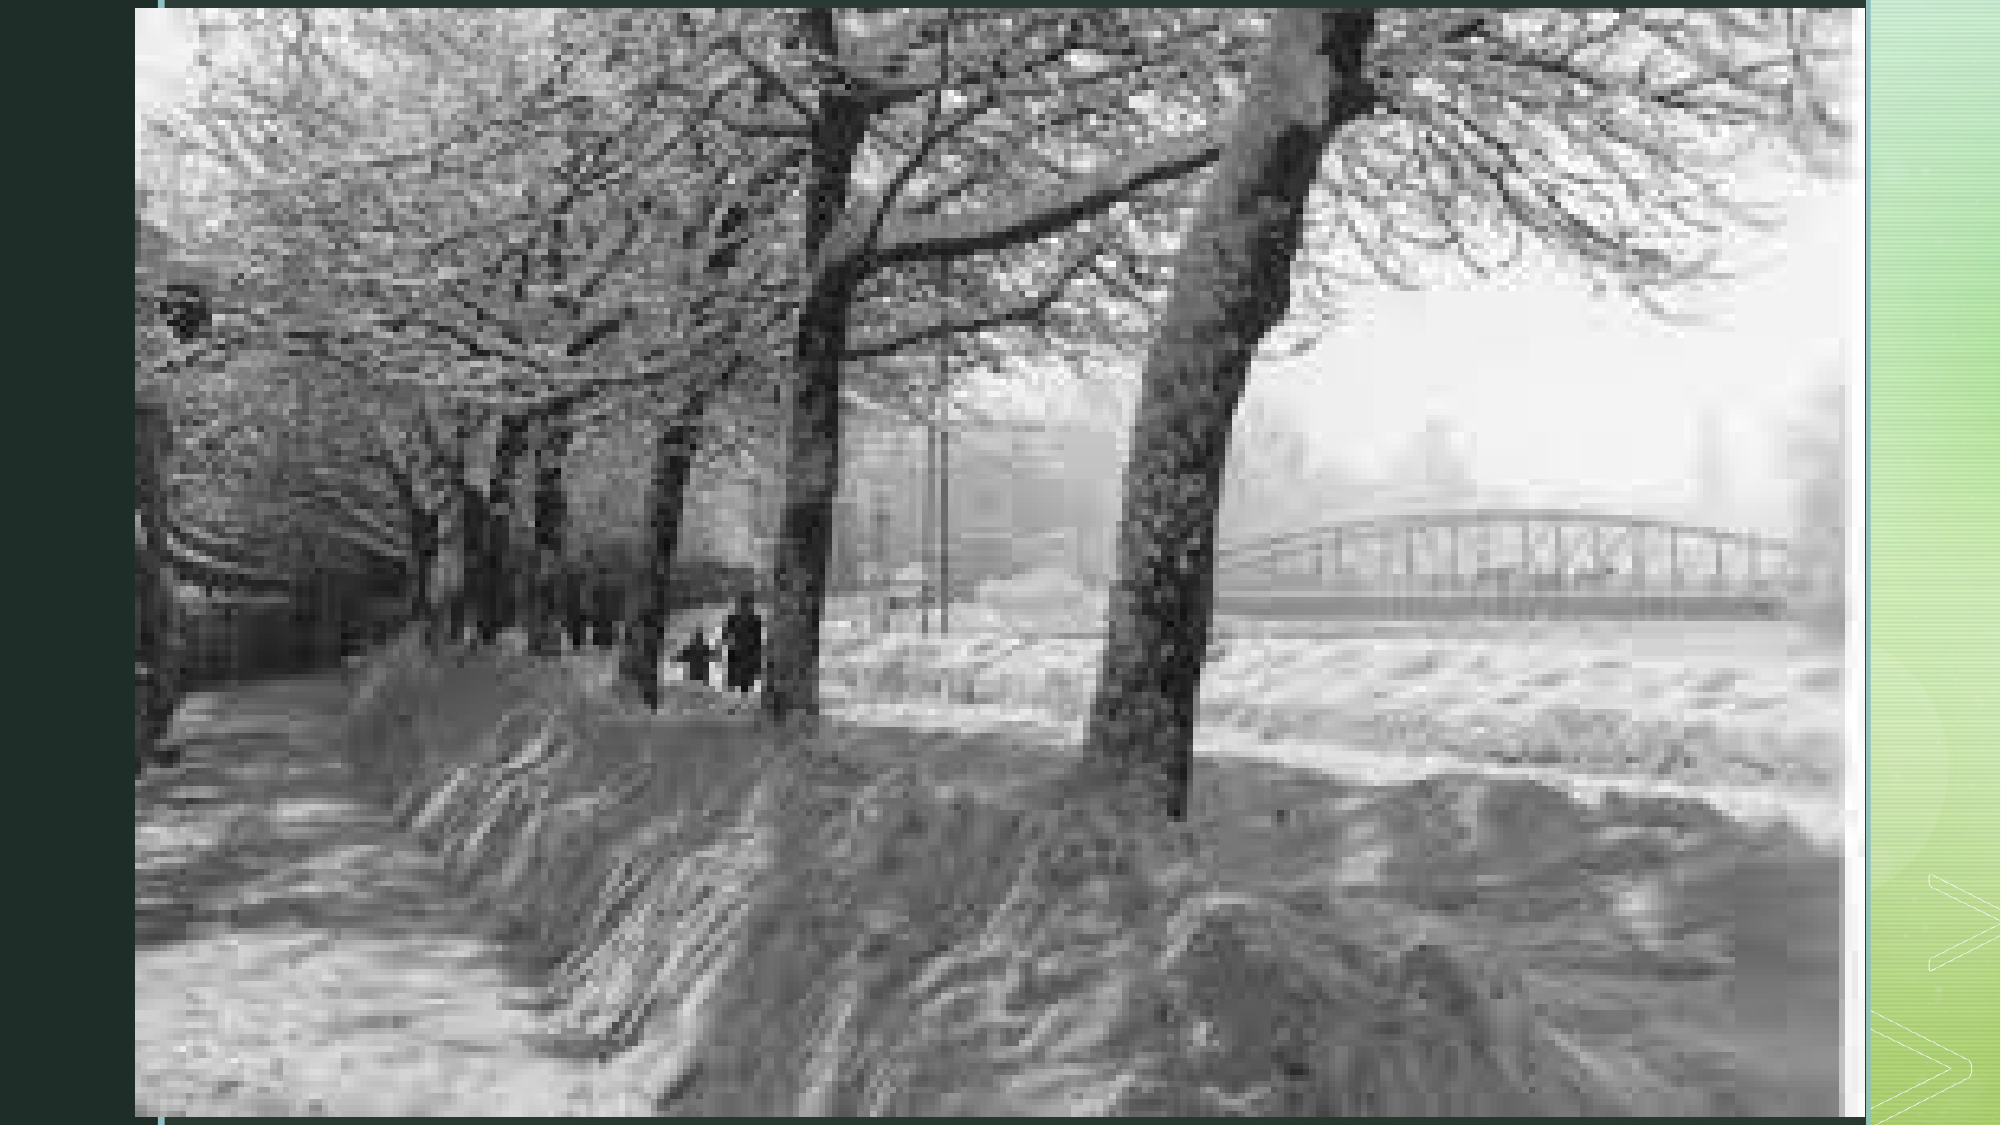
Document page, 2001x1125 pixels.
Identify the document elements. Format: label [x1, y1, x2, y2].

picture [1871, 0, 2001, 1125]
list [135, 8, 1865, 1117]
